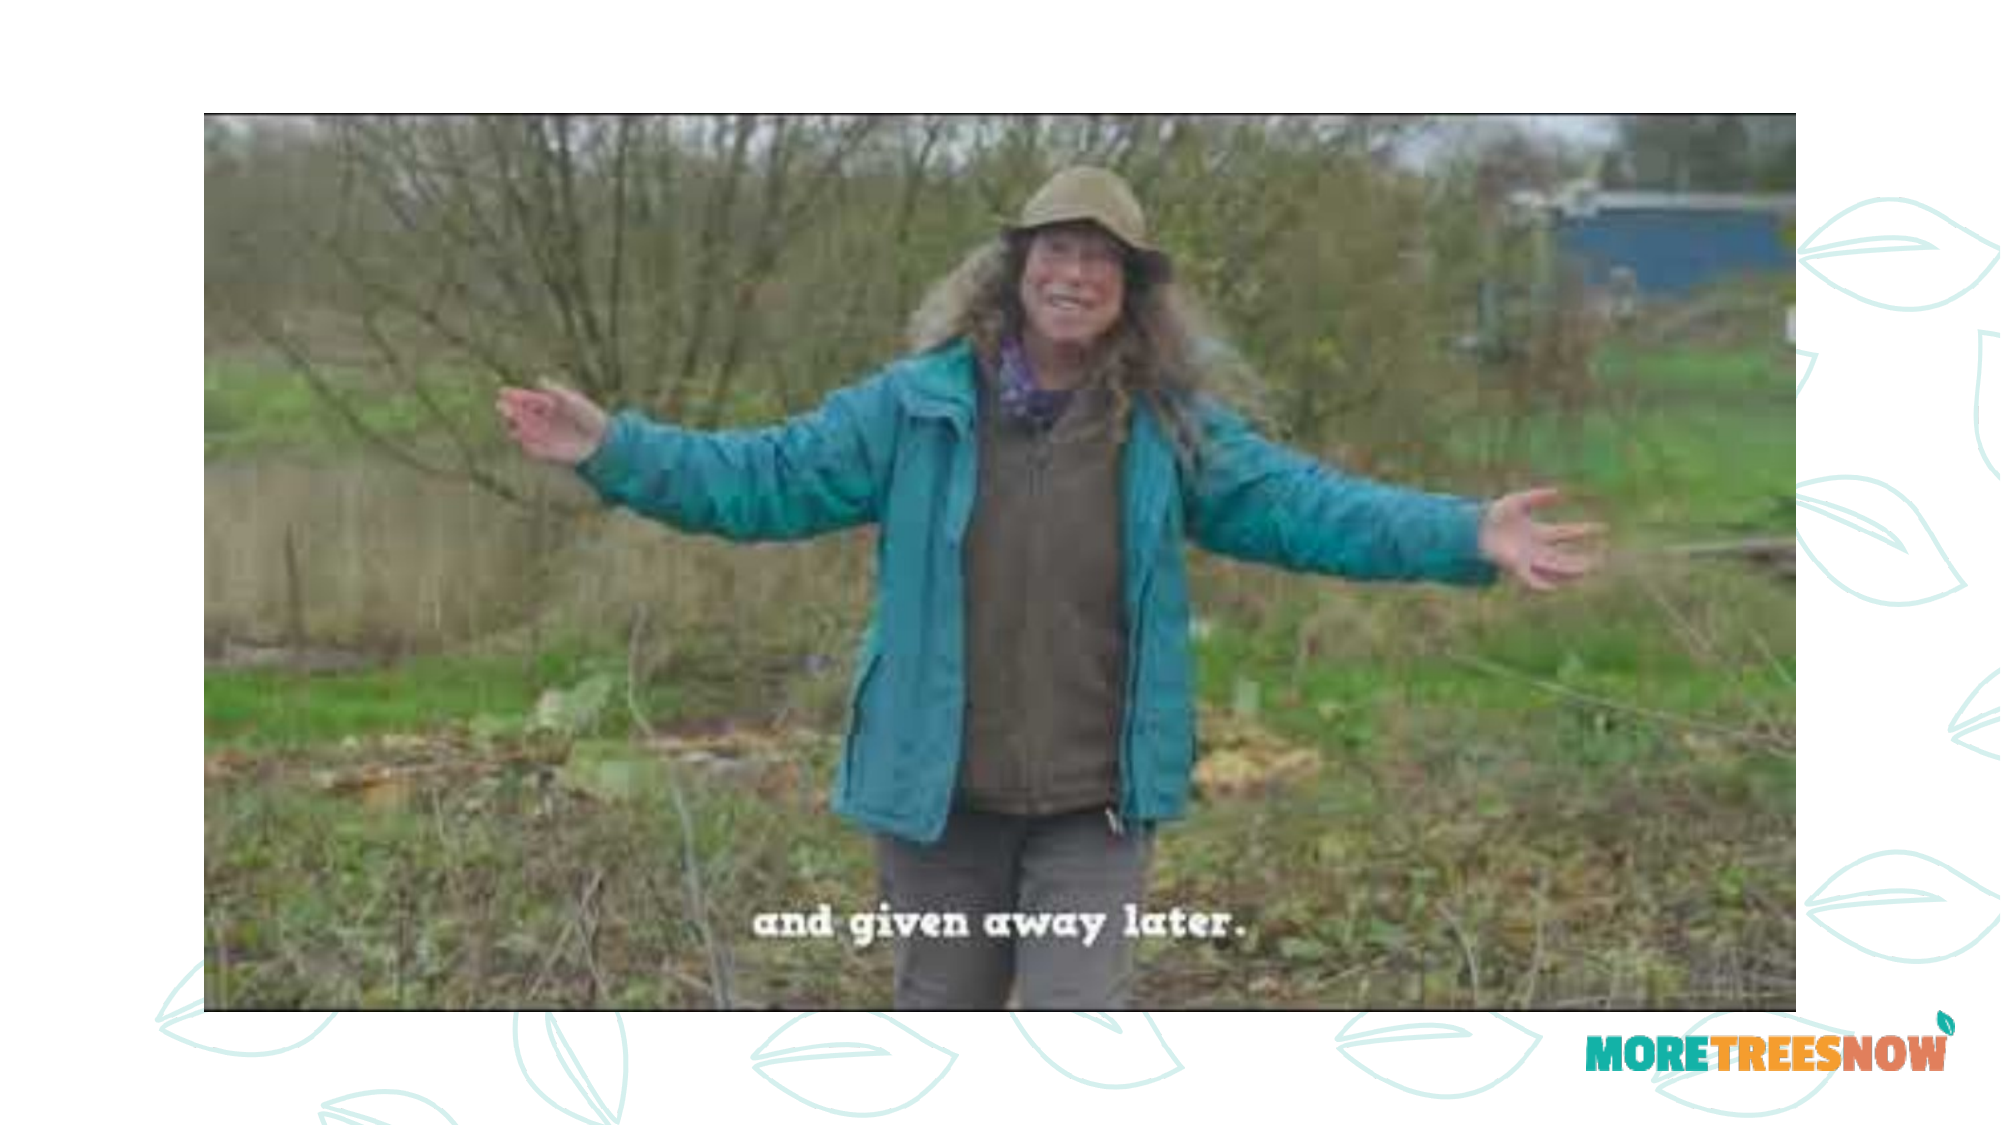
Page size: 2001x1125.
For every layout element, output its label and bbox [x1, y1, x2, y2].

picture [0, 0, 2001, 1125]
text_box [203, 112, 1797, 1013]
